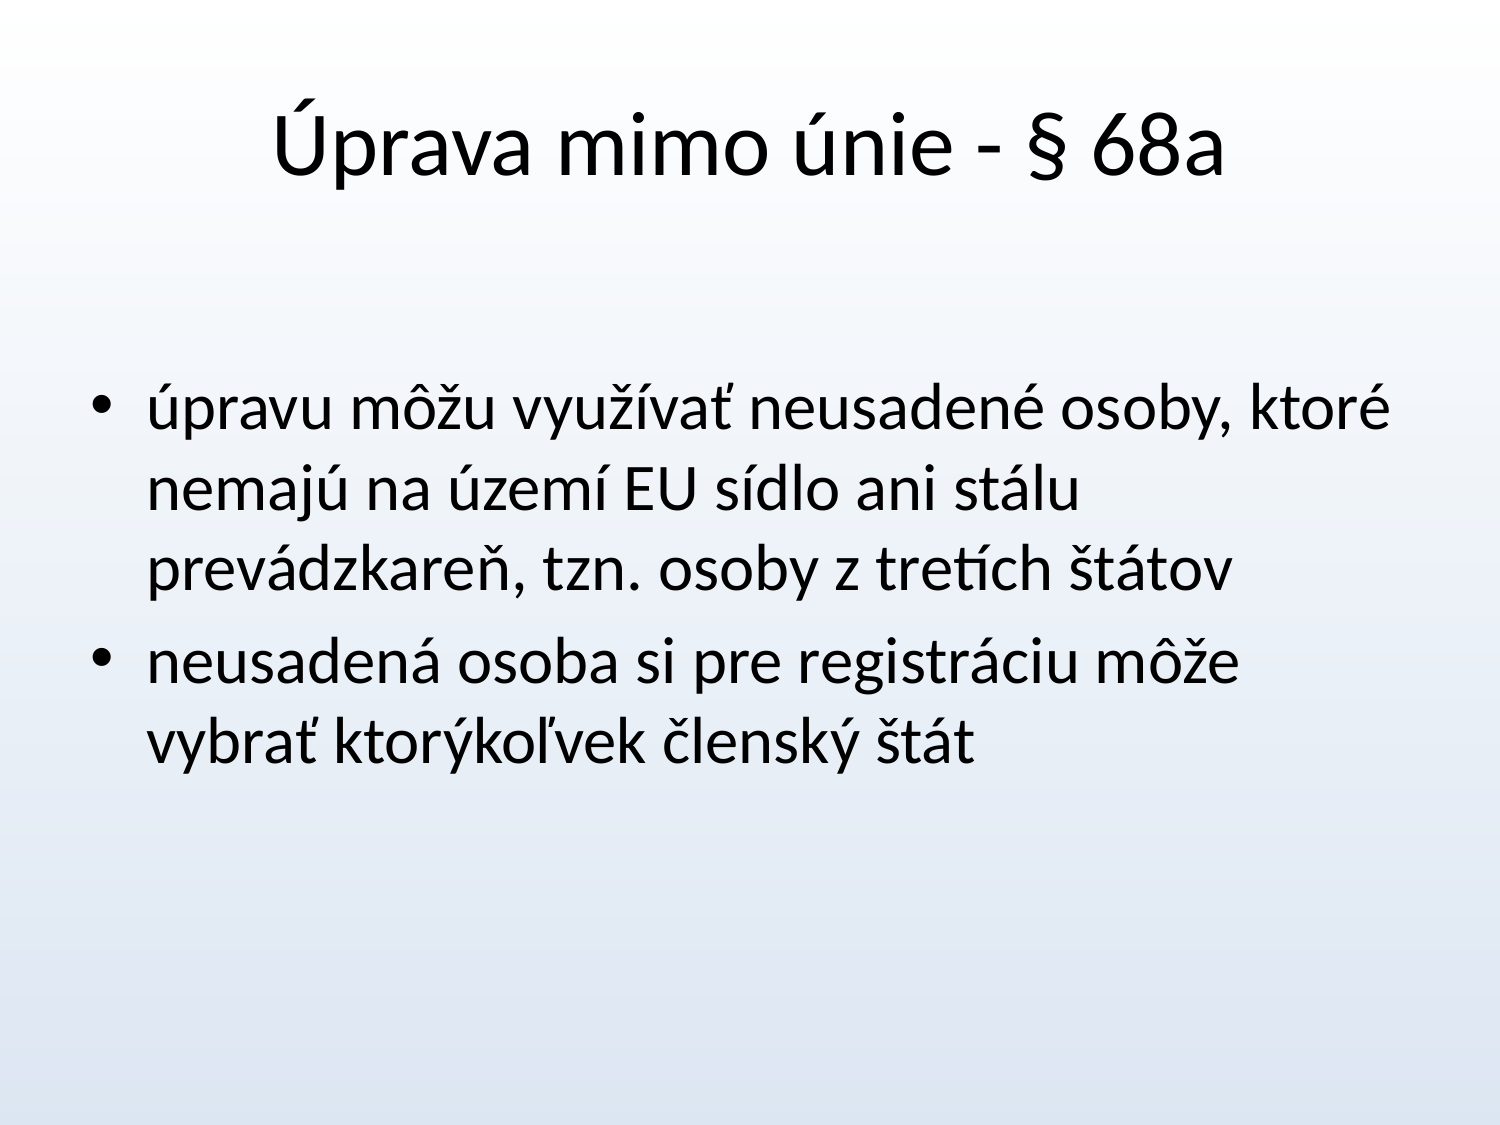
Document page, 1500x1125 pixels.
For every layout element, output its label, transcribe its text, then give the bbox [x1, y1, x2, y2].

title Úprava mimo únie - § 68a [75, 45, 1425, 233]
list úpravu môžu využívať neusadené osoby, ktoré nemajú na území EU sídlo ani stálu prevádzkareň, tzn. osoby z tretích štátov neusadená osoba si pre registráciu môže vybrať ktorýkoľvek členský štát [75, 262, 1425, 1005]
